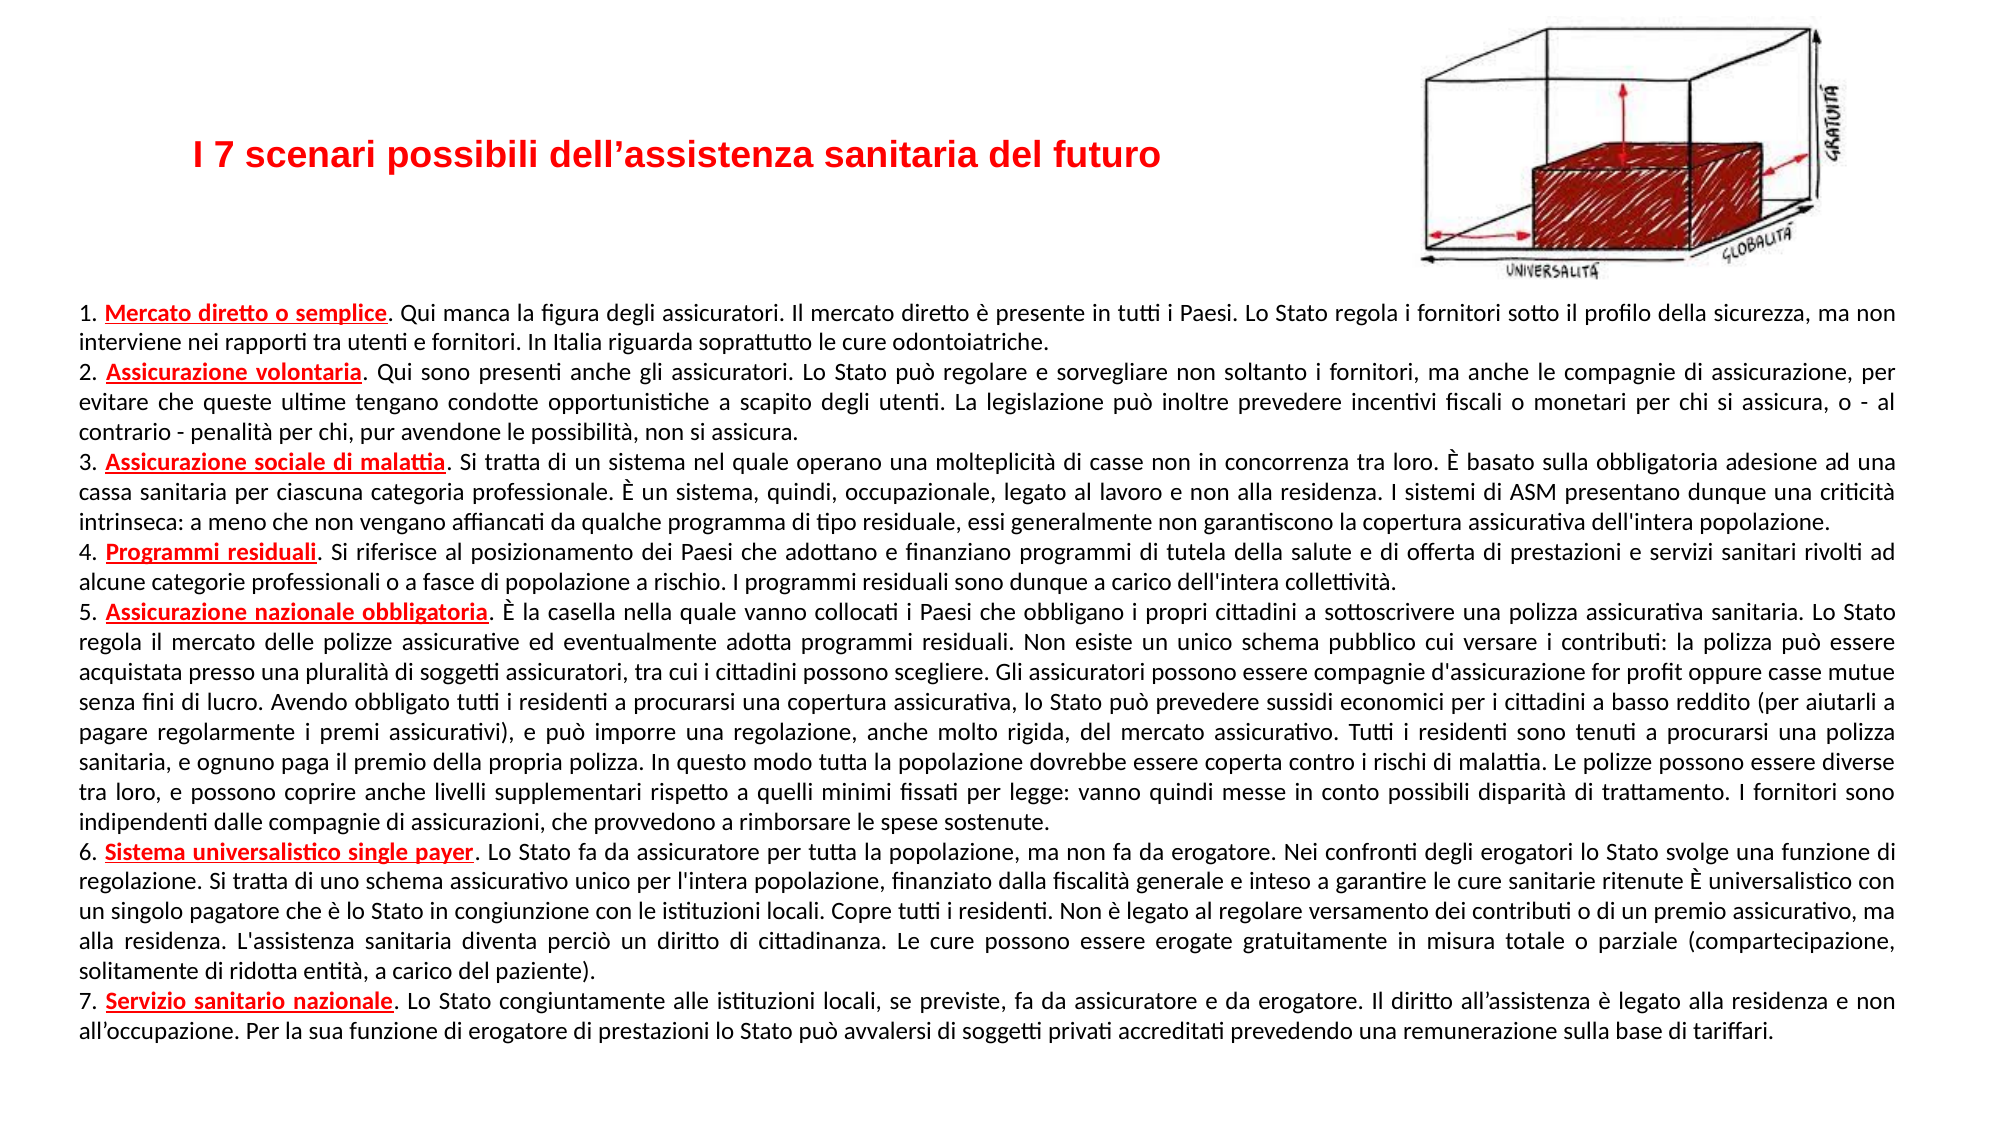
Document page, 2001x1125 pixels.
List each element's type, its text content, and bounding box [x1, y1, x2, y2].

text_box I 7 scenari possibili dell’assistenza sanitaria del futuro [150, 122, 1205, 183]
text_box 1. Mercato diretto o semplice. Qui manca la figura degli assicuratori. Il mercato diretto è presente in tutti i Paesi. Lo Stato regola i fornitori sotto il profilo della sicurezza, ma non interviene nei rapporti tra utenti e fornitori. In Italia riguarda soprattutto le cure odontoiatriche. 2. Assicurazione volontaria. Qui sono presenti anche gli assicuratori. Lo Stato può regolare e sorvegliare non soltanto i fornitori, ma anche le compagnie di assicurazione, per evitare che queste ultime tengano condotte opportunistiche a scapito degli utenti. La legislazione può inoltre prevedere incentivi fiscali o monetari per chi si assicura, o - al contrario - penalità per chi, pur avendone le possibilità, non si assicura. 3. Assicurazione sociale di malattia. Si tratta di un sistema nel quale operano una molteplicità di casse non in concorrenza tra loro. È basato sulla obbligatoria adesione ad una cassa sanitaria per ciascuna categoria professionale. È un sistema, quindi, occupazionale, legato al lavoro e non alla residenza. I sistemi di ASM presentano dunque una criticità intrinseca: a meno che non vengano affiancati da qualche programma di tipo residuale, essi generalmente non garantiscono la copertura assicurativa dell'intera popolazione. 4. Programmi residuali. Si riferisce al posizionamento dei Paesi che adottano e finanziano programmi di tutela della salute e di offerta di prestazioni e servizi sanitari rivolti ad alcune categorie professionali o a fasce di popolazione a rischio. I programmi residuali sono dunque a carico dell'intera collettività. 5. Assicurazione nazionale obbligatoria. È la casella nella quale vanno collocati i Paesi che obbligano i propri cittadini a sottoscrivere una polizza assicurativa sanitaria. Lo Stato regola il mercato delle polizze assicurative ed eventualmente adotta programmi residuali. Non esiste un unico schema pubblico cui versare i contributi: la polizza può essere acquistata presso una pluralità di soggetti assicuratori, tra cui i cittadini possono scegliere. Gli assicuratori possono essere compagnie d'assicurazione for profit oppure casse mutue senza fini di lucro. Avendo obbligato tutti i residenti a procurarsi una copertura assicurativa, lo Stato può prevedere sussidi economici per i cittadini a basso reddito (per aiutarli a pagare regolarmente i premi assicurativi), e può imporre una regolazione, anche molto rigida, del mercato assicurativo. Tutti i residenti sono tenuti a procurarsi una polizza sanitaria, e ognuno paga il premio della propria polizza. In questo modo tutta la popolazione dovrebbe essere coperta contro i rischi di malattia. Le polizze possono essere diverse tra loro, e possono coprire anche livelli supplementari rispetto a quelli minimi fissati per legge: vanno quindi messe in conto possibili disparità di trattamento. I fornitori sono indipendenti dalle compagnie di assicurazioni, che provvedono a rimborsare le spese sostenute. 6. Sistema universalistico single payer. Lo Stato fa da assicuratore per tutta la popolazione, ma non fa da erogatore. Nei confronti degli erogatori lo Stato svolge una funzione di regolazione. Si tratta di uno schema assicurativo unico per l'intera popolazione, finanziato dalla fiscalità generale e inteso a garantire le cure sanitarie ritenute È universalistico con un singolo pagatore che è lo Stato in congiunzione con le istituzioni locali. Copre tutti i residenti. Non è legato al regolare versamento dei contributi o di un premio assicurativo, ma alla residenza. L'assistenza sanitaria diventa perciò un diritto di cittadinanza. Le cure possono essere erogate gratuitamente in misura totale o parziale (compartecipazione, solitamente di ridotta entità, a carico del paziente). 7. Servizio sanitario nazionale. Lo Stato congiuntamente alle istituzioni locali, se previste, fa da assicuratore e da erogatore. Il diritto all’assistenza è legato alla residenza e non all’occupazione. Per la sua funzione di erogatore di prestazioni lo Stato può avvalersi di soggetti privati accreditati prevedendo una remunerazione sulla base di tariffari. [64, 288, 1915, 1052]
picture [1396, 16, 1850, 289]
